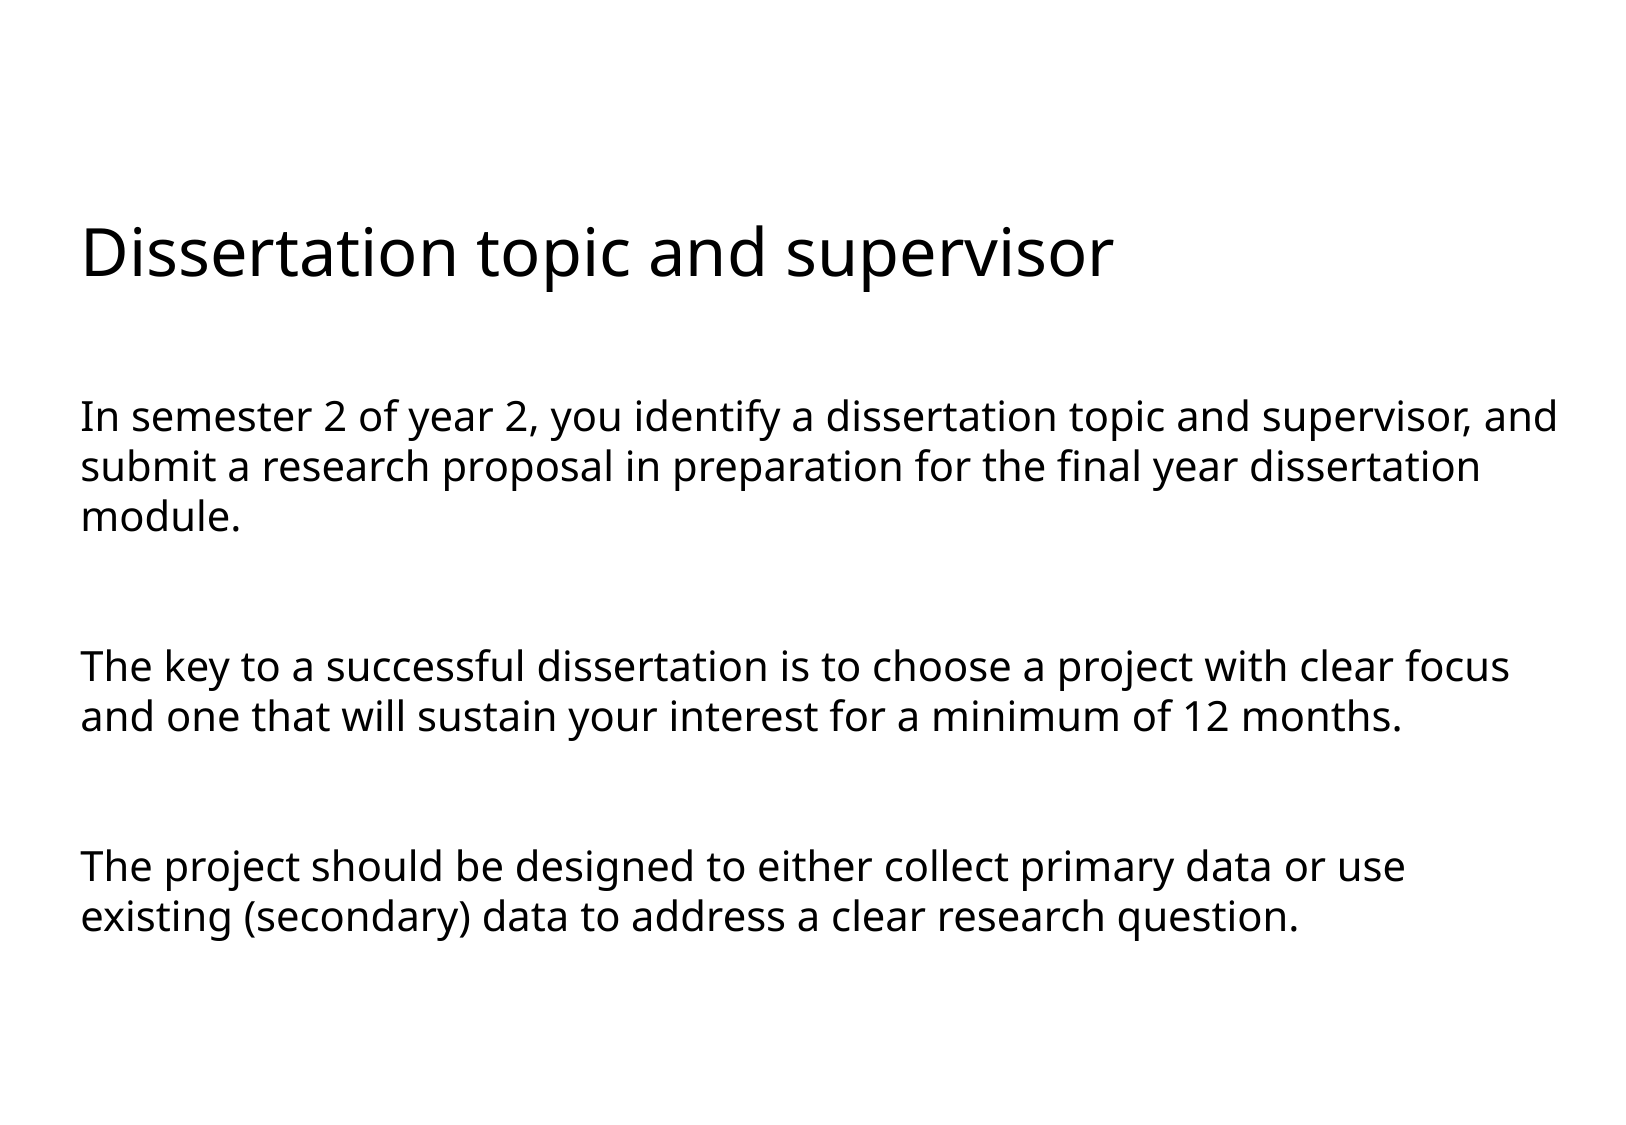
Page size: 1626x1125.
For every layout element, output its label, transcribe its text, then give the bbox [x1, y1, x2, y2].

text_box Dissertation topic and supervisor In semester 2 of year 2, you identify a dissertation topic and supervisor, and submit a research proposal in preparation for the final year dissertation module. The key to a successful dissertation is to choose a project with clear focus and one that will sustain your interest for a minimum of 12 months. The project should be designed to either collect primary data or use existing (secondary) data to address a clear research question. [65, 202, 1576, 948]
